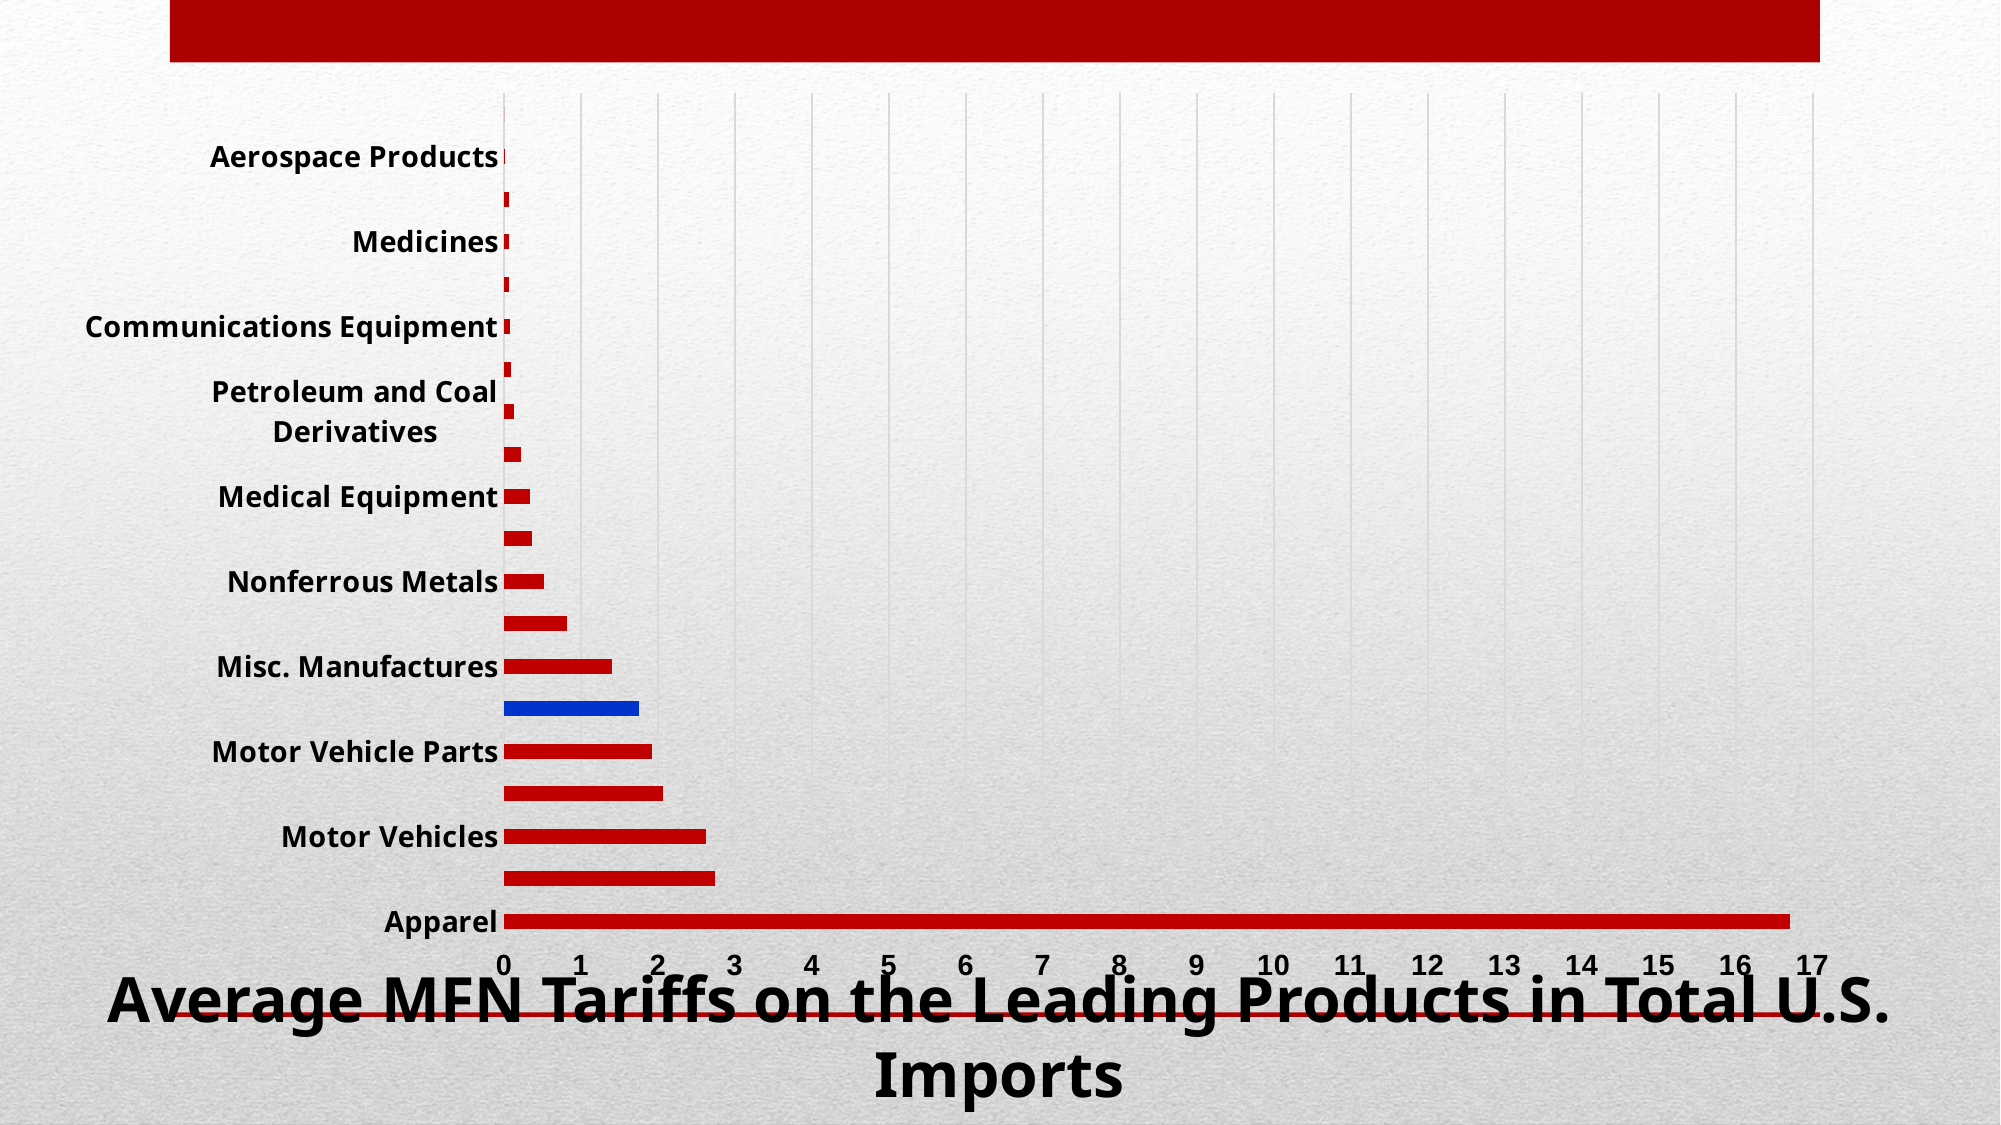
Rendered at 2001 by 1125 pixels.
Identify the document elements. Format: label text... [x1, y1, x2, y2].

text_box Average MFN Tariffs on the Leading Products in Total U.S. Imports [0, 930, 2000, 1118]
chart [84, 61, 1831, 1004]
